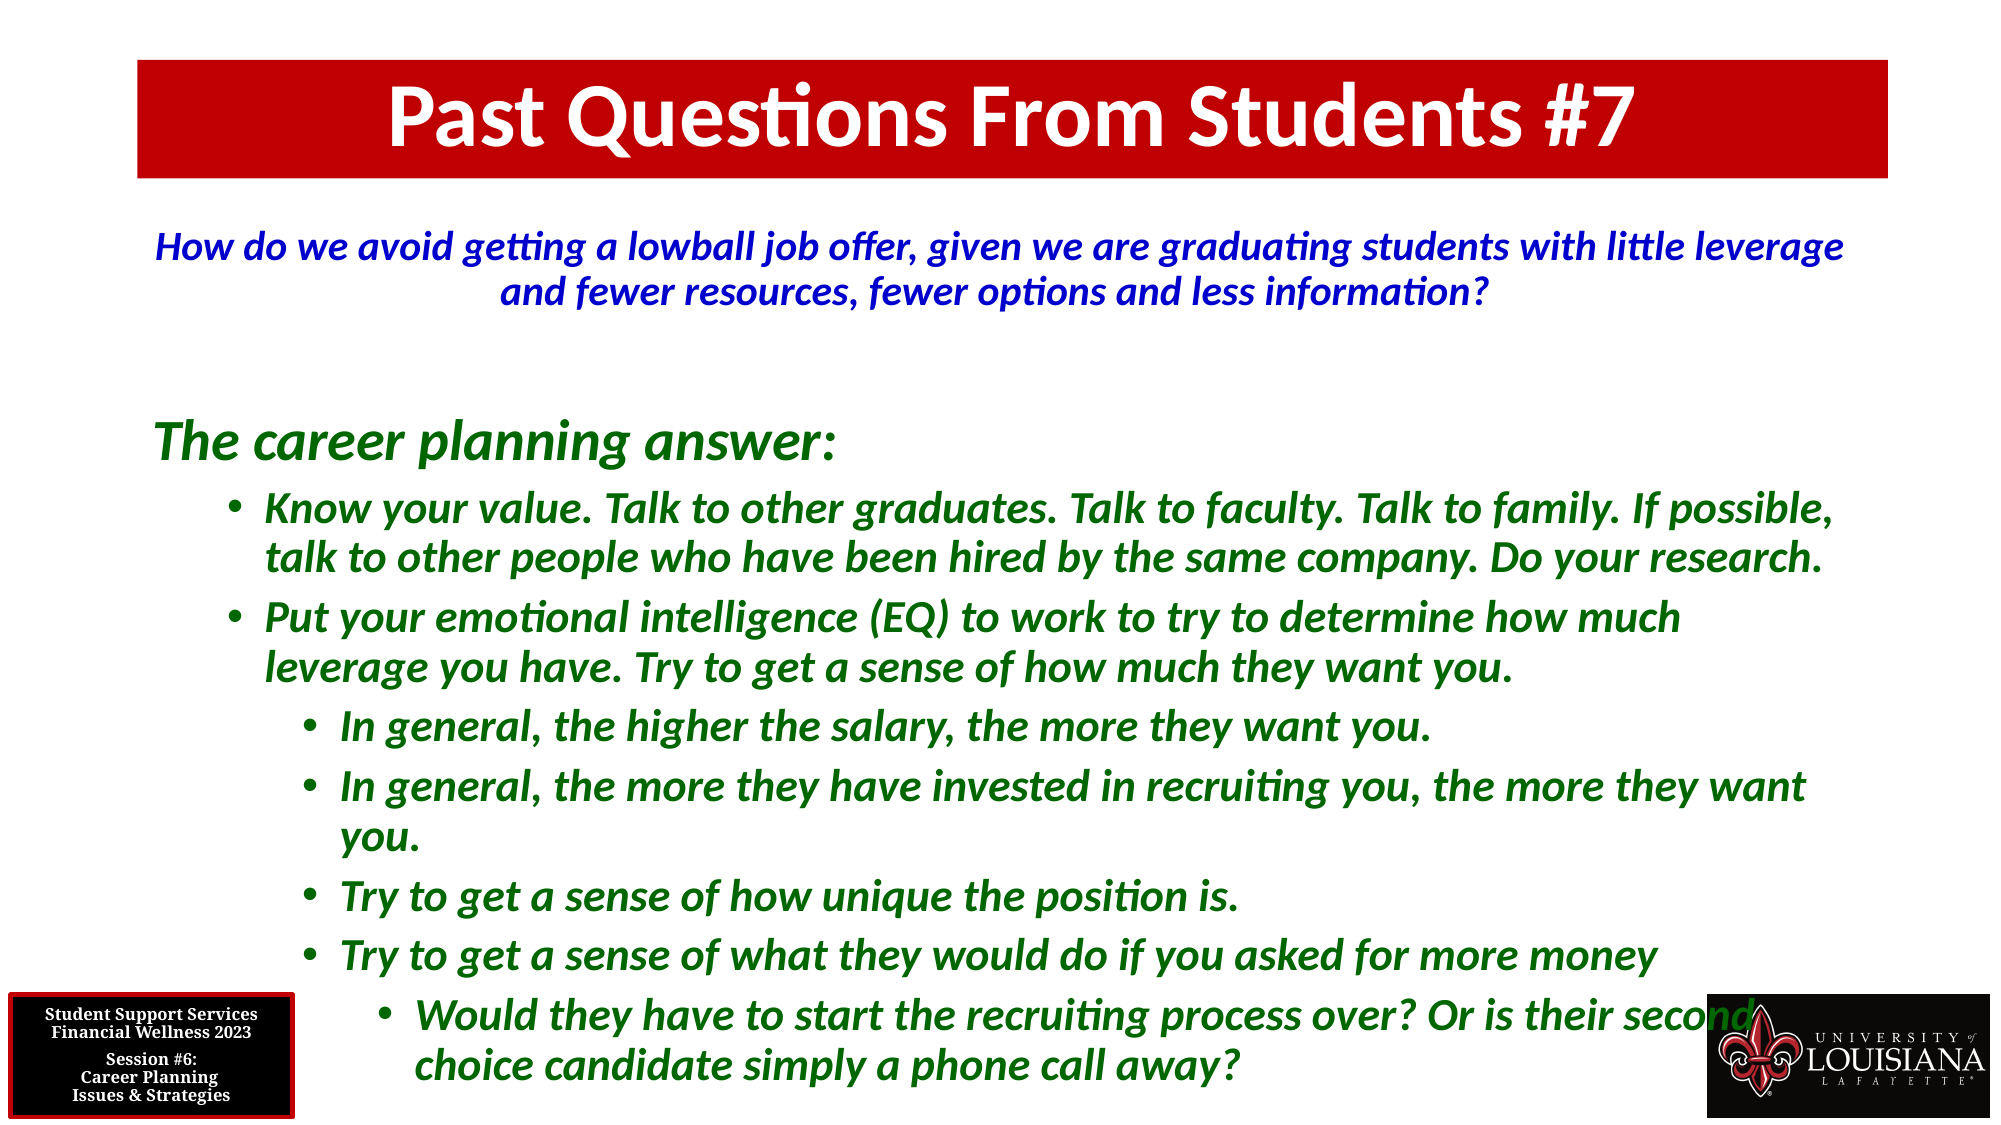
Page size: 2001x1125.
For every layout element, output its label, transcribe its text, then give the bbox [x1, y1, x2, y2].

text_box Past Questions From Students #7 [137, 59, 1888, 179]
text_box How do we avoid getting a lowball job offer, given we are graduating students with little leverage and fewer resources, fewer options and less information? The career planning answer: Know your value. Talk to other graduates. Talk to faculty. Talk to family. If possible, talk to other people who have been hired by the same company. Do your research. Put your emotional intelligence (EQ) to work to try to determine how much leverage you have. Try to get a sense of how much they want you. In general, the higher the salary, the more they want you. In general, the more they have invested in recruiting you, the more they want you. Try to get a sense of how unique the position is. Try to get a sense of what they would do if you asked for more money Would they have to start the recruiting process over? Or is their second choice candidate simply a phone call away? [137, 217, 1863, 1014]
picture [1707, 994, 1990, 1118]
